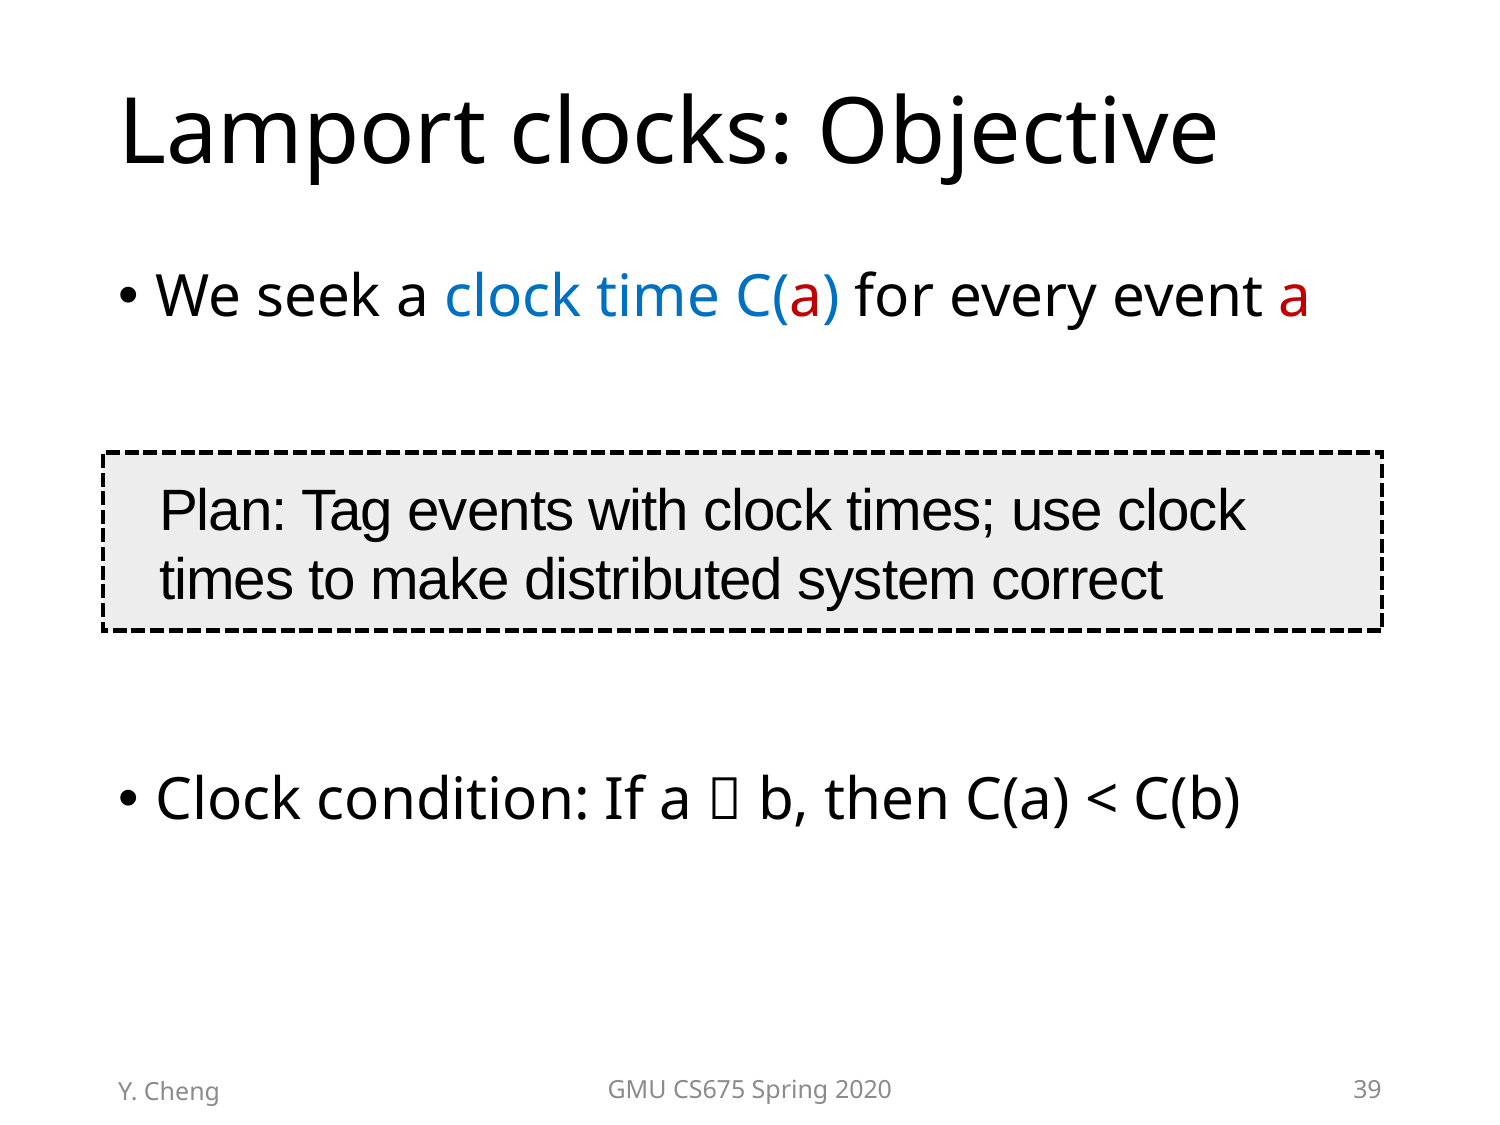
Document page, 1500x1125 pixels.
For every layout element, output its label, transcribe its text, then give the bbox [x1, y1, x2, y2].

slide_number 39 [1059, 1060, 1397, 1121]
slide_number Y. Cheng [103, 1060, 441, 1121]
text_box Plan: Tag events with clock times; use clock times to make distributed system correct [103, 452, 1383, 631]
list We seek a clock time C(a) for every event a Clock condition: If a  b, then C(a) < C(b) [103, 258, 1397, 1045]
title Lamport clocks: Objective [103, 25, 1397, 243]
footer GMU CS675 Spring 2020 [496, 1060, 1004, 1121]
